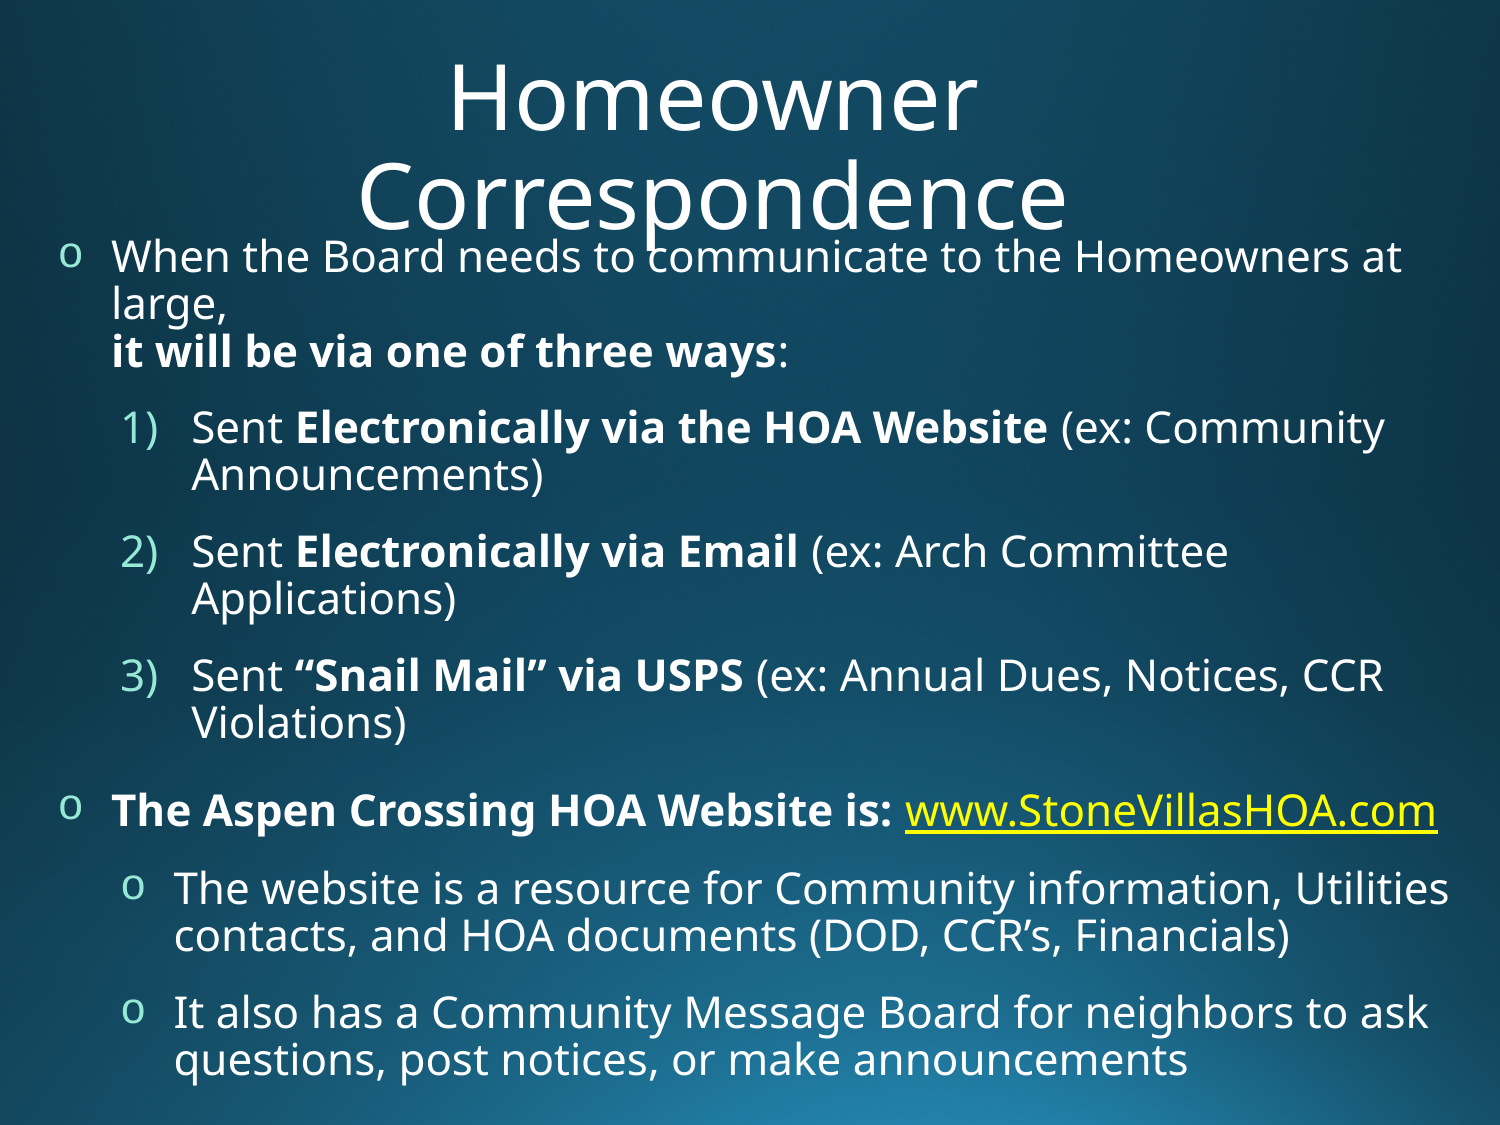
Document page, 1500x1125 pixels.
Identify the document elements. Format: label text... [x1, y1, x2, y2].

title Homeowner Correspondence [79, 74, 1347, 226]
picture [0, 0, 1500, 1125]
list When the Board needs to communicate to the Homeowners at large, it will be via one of three ways: Sent Electronically via the HOA Website (ex: Community Announcements) Sent Electronically via Email (ex: Arch Committee Applications) Sent “Snail Mail” via USPS (ex: Annual Dues, Notices, CCR Violations) The Aspen Crossing HOA Website is: www.StoneVillasHOA.com The website is a resource for Community information, Utilities contacts, and HOA documents (DOD, CCR’s, Financials) It also has a Community Message Board for neighbors to ask questions, post notices, or make announcements [33, 226, 1472, 1108]
